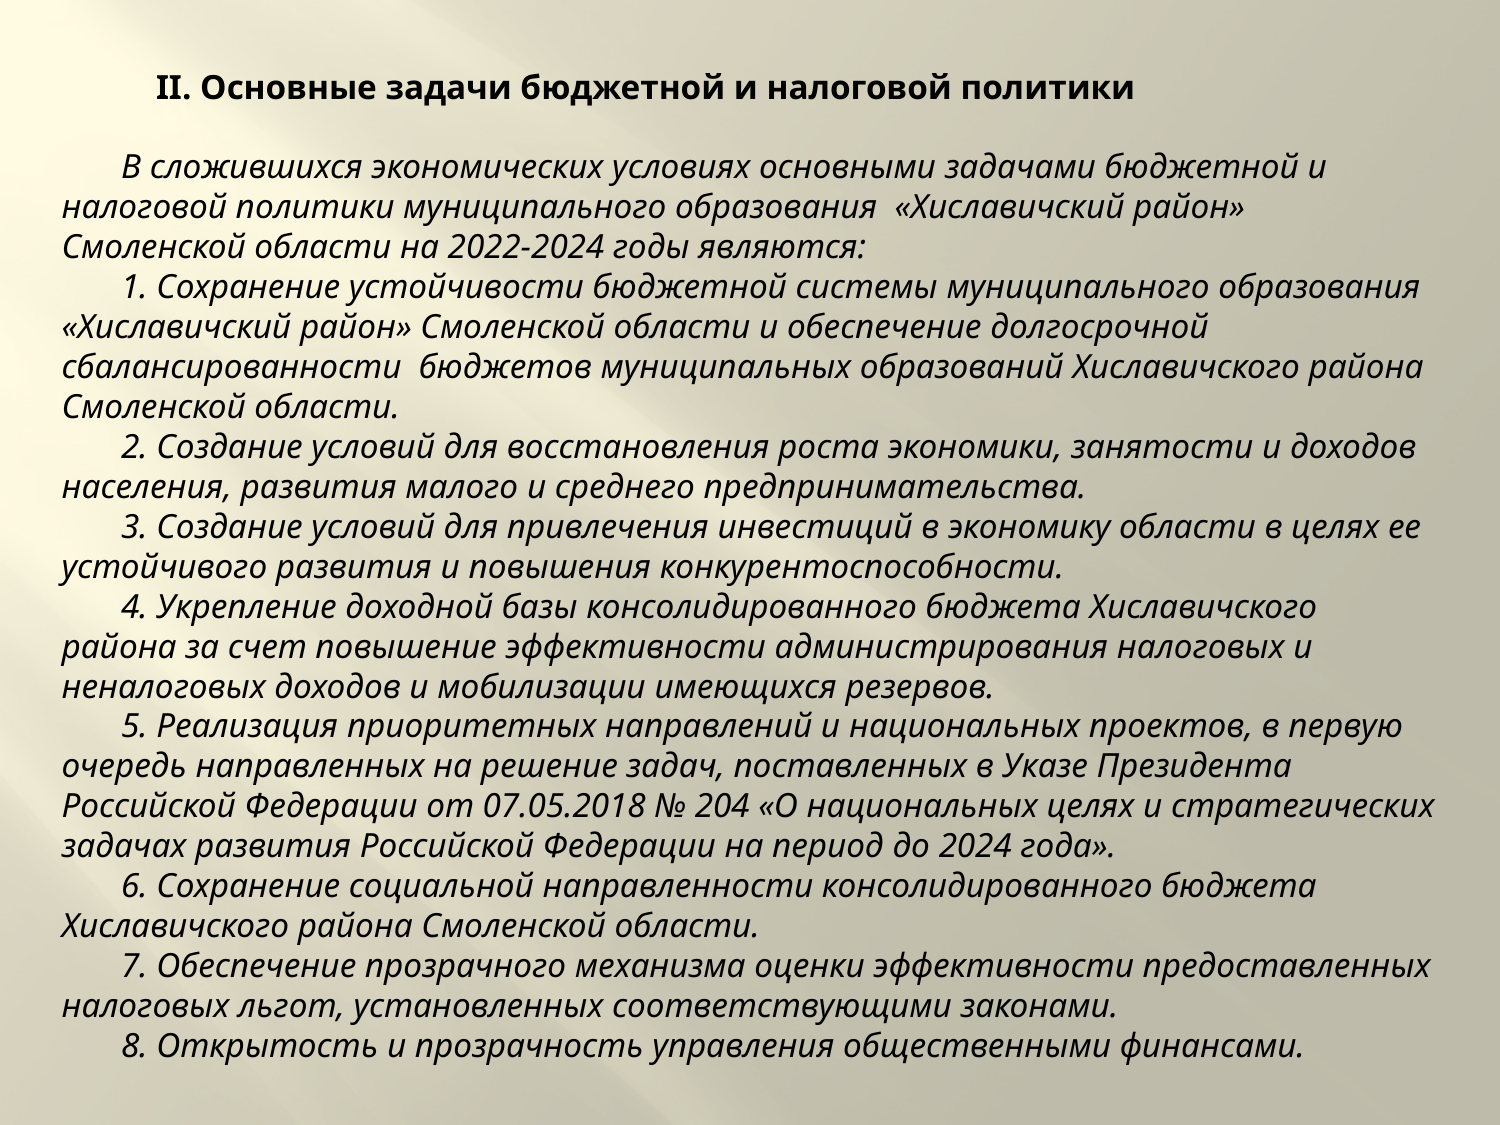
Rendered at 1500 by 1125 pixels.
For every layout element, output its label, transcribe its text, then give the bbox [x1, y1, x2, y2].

text_box II. Основные задачи бюджетной и налоговой политики В сложившихся экономических условиях основными задачами бюджетной и налоговой политики муниципального образования «Хиславичский район» Смоленской области на 2022-2024 годы являются: 1. Сохранение устойчивости бюджетной системы муниципального образования «Хиславичский район» Смоленской области и обеспечение долгосрочной сбалансированности бюджетов муниципальных образований Хиславичского района Смоленской области. 2. Создание условий для восстановления роста экономики, занятости и доходов населения, развития малого и среднего предпринимательства. 3. Создание условий для привлечения инвестиций в экономику области в целях ее устойчивого развития и повышения конкурентоспособности. 4. Укрепление доходной базы консолидированного бюджета Хиславичского района за счет повышение эффективности администрирования налоговых и неналоговых доходов и мобилизации имеющихся резервов. 5. Реализация приоритетных направлений и национальных проектов, в первую очередь направленных на решение задач, поставленных в Указе Президента Российской Федерации от 07.05.2018 № 204 «О национальных целях и стратегических задачах развития Российской Федерации на период до 2024 года». 6. Сохранение социальной направленности консолидированного бюджета Хиславичского района Смоленской области. 7. Обеспечение прозрачного механизма оценки эффективности предоставленных налоговых льгот, установленных соответствующими законами. 8. Открытость и прозрачность управления общественными финансами. [46, 58, 1454, 1112]
